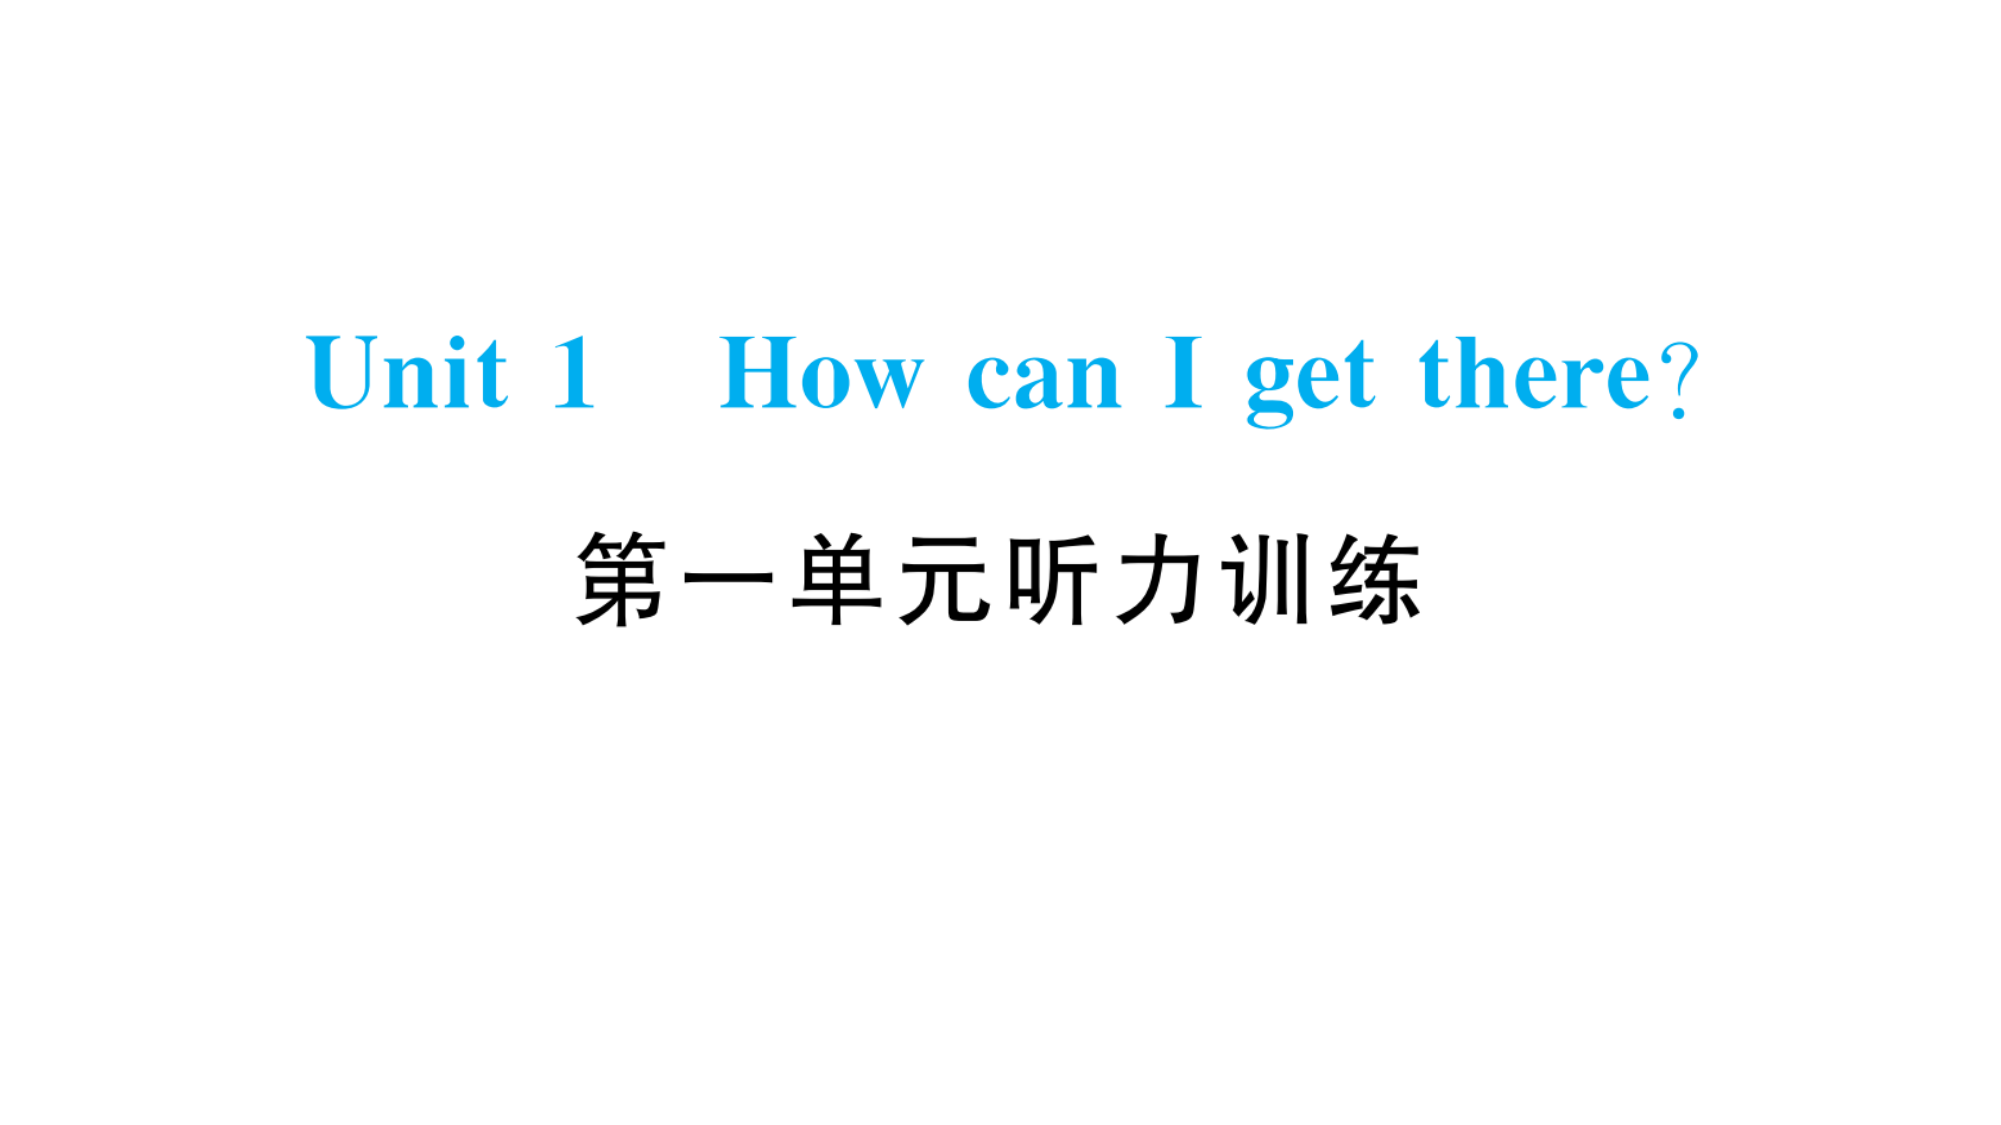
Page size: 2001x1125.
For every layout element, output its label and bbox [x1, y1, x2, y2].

picture [249, 294, 1741, 441]
picture [502, 470, 1488, 665]
